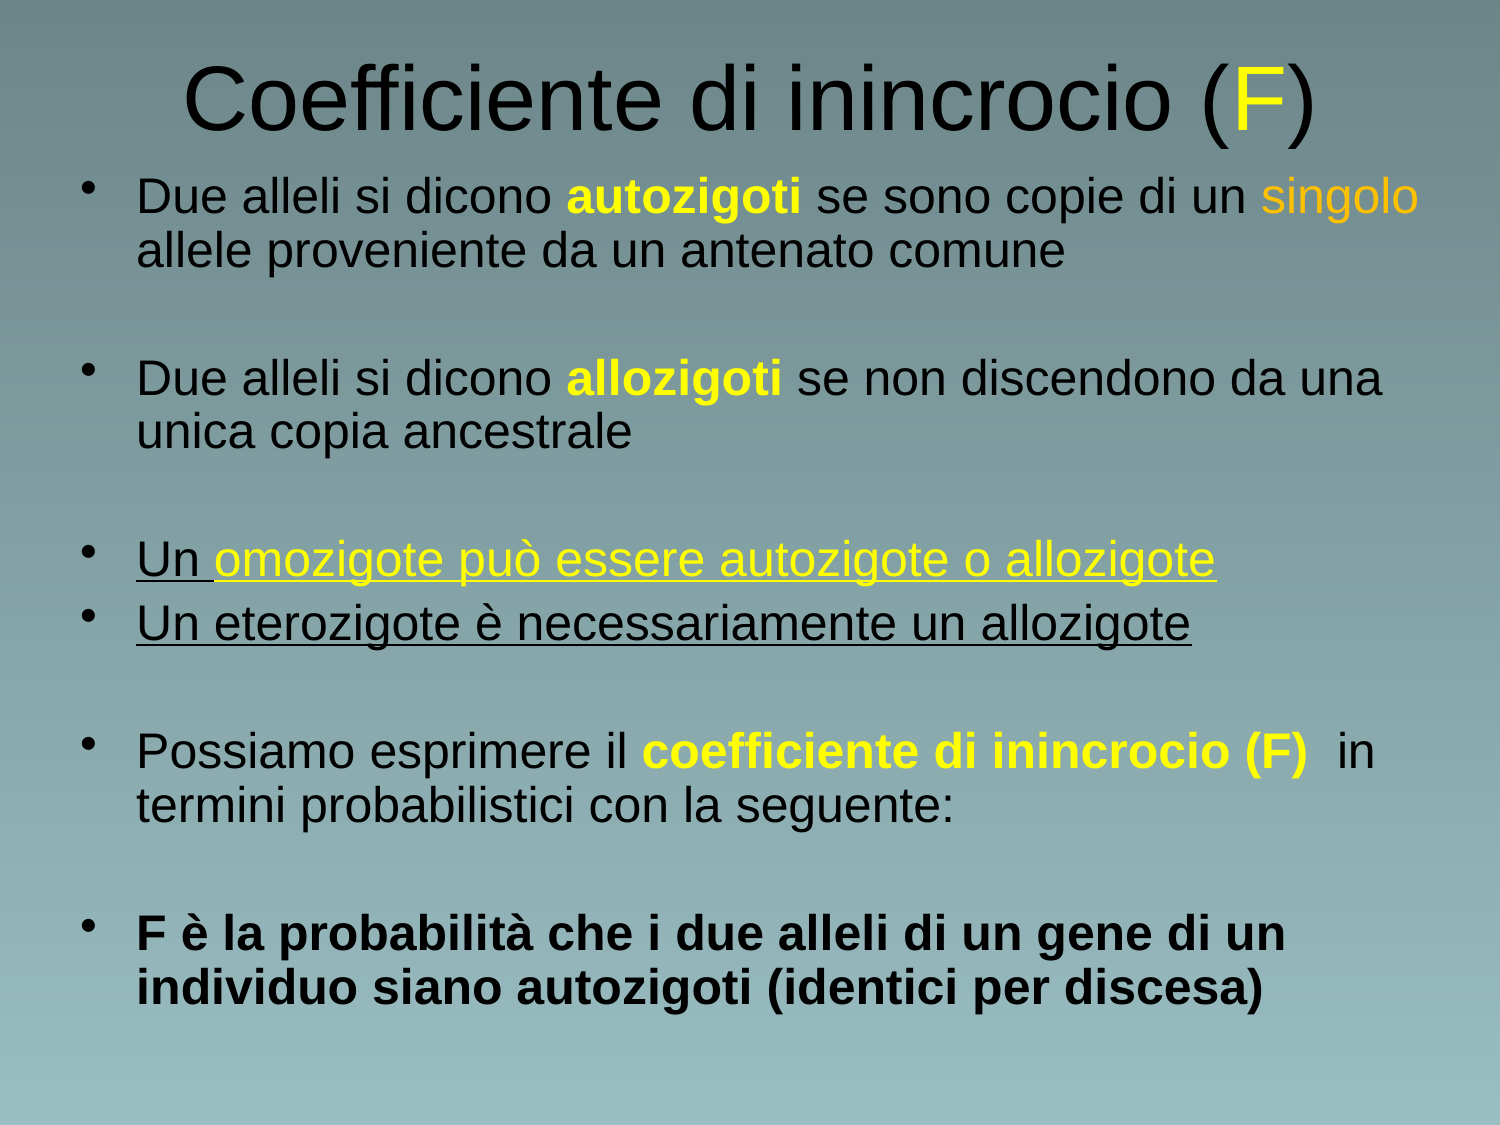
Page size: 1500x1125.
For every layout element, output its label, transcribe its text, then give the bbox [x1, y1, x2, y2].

list Due alleli si dicono autozigoti se sono copie di un singolo allele proveniente da un antenato comune Due alleli si dicono allozigoti se non discendono da una unica copia ancestrale Un omozigote può essere autozigote o allozigote Un eterozigote è necessariamente un allozigote Possiamo esprimere il coefficiente di inincrocio (F) in termini probabilistici con la seguente: F è la probabilità che i due alleli di un gene di un individuo siano autozigoti (identici per discesa) [64, 162, 1436, 1075]
title Coefficiente di inincrocio (F) [112, 0, 1388, 162]
